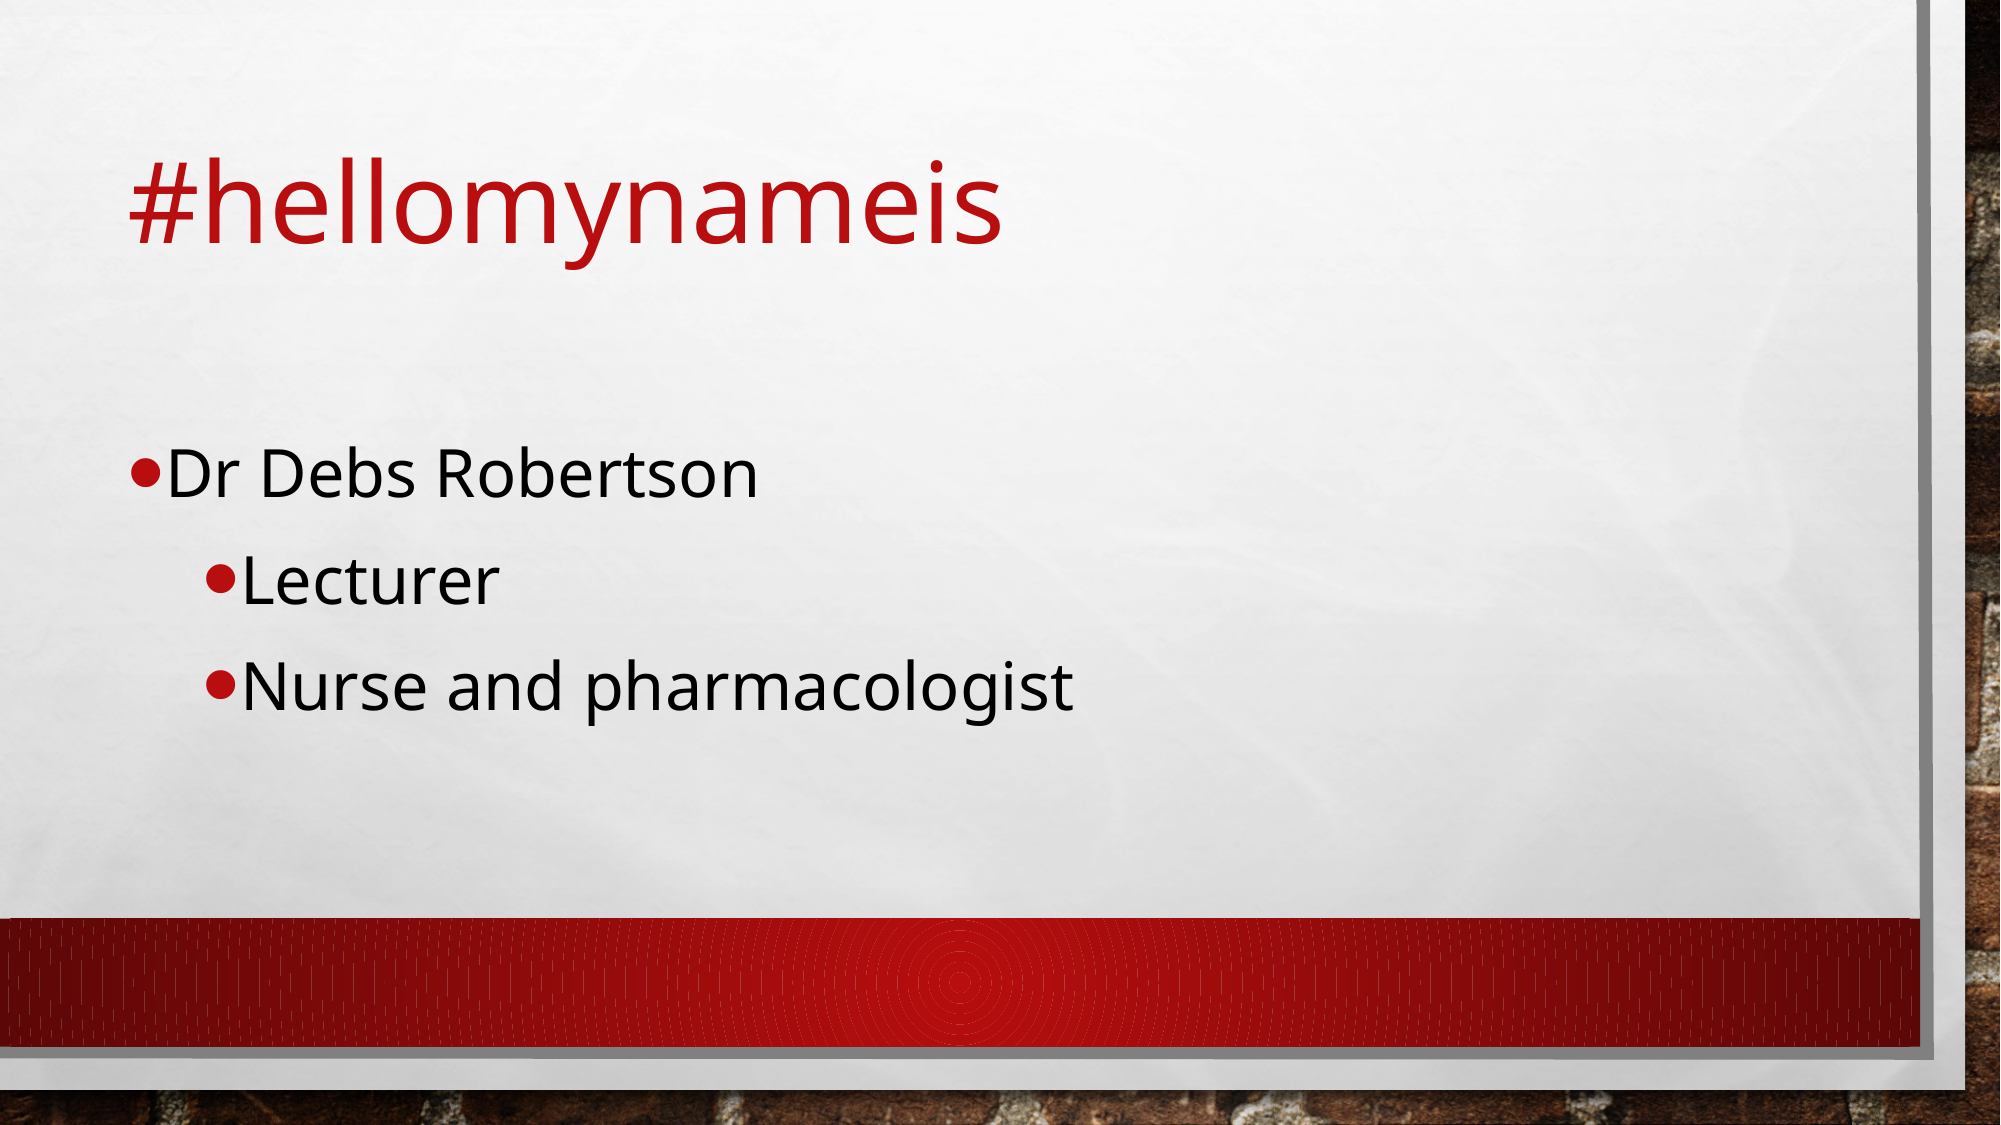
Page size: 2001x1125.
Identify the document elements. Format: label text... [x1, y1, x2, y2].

picture [0, 0, 2000, 1125]
list Dr Debs Robertson Lecturer Nurse and pharmacologist [112, 338, 1818, 882]
title #hellomynameis [112, 112, 1818, 302]
